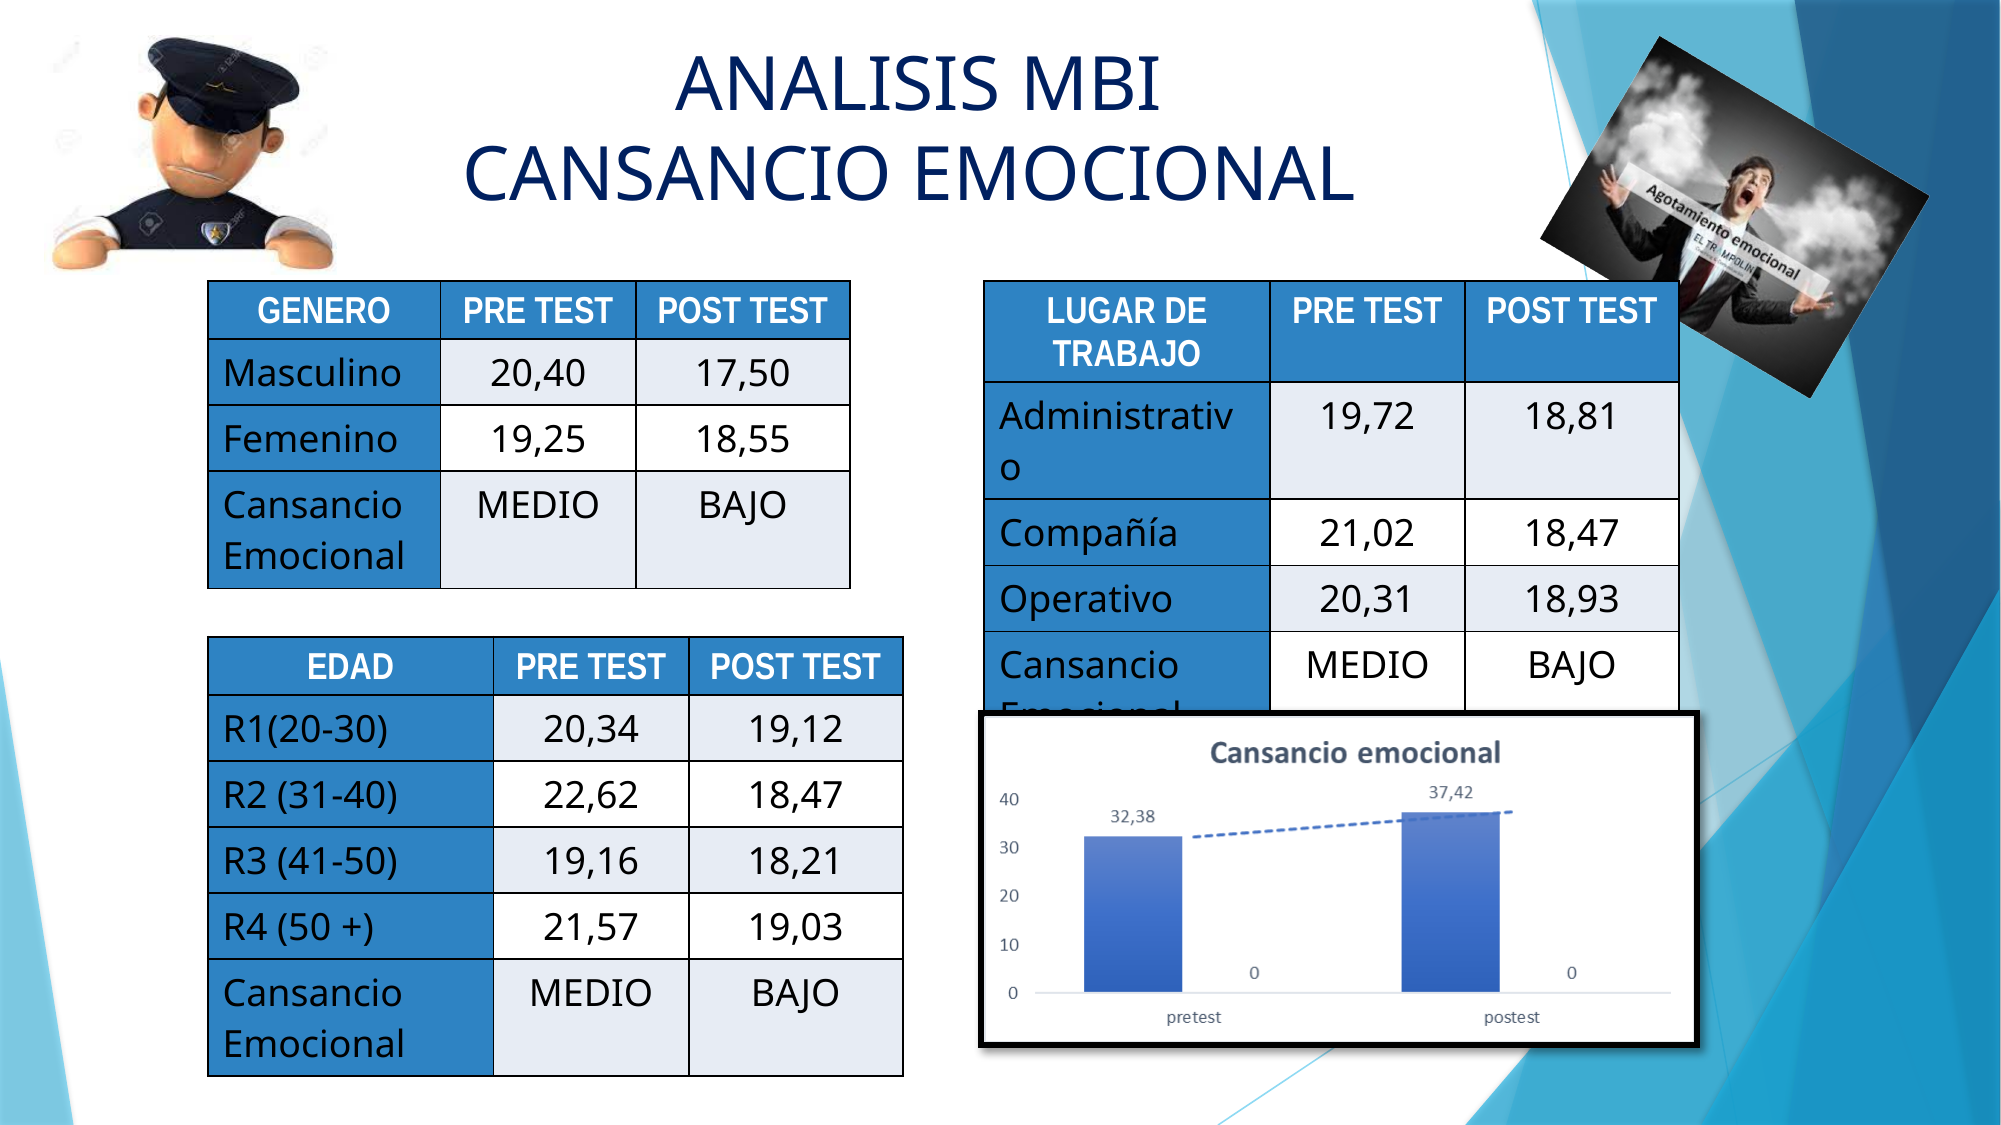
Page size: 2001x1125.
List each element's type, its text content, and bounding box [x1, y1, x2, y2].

picture [983, 715, 1695, 1043]
table_cell Femenino [209, 406, 440, 470]
table_header POST TEST [637, 282, 849, 338]
table_cell Cansancio Emocional [209, 472, 440, 588]
table_cell Cansancio Emocional [209, 960, 493, 1075]
picture [44, 34, 338, 275]
table_cell MEDIO [494, 960, 688, 1075]
table_cell Operativo [985, 566, 1269, 631]
table_cell R1(20-30) [209, 696, 493, 760]
table_cell MEDIO [1271, 632, 1464, 708]
table_cell 18,93 [1466, 566, 1678, 631]
table_header PRE TEST [441, 282, 635, 338]
table_cell 18,47 [690, 762, 902, 826]
table_cell R2 (31-40) [209, 762, 493, 826]
table_cell 21,02 [1271, 500, 1464, 565]
table_cell 19,03 [690, 894, 902, 958]
table_cell Administrativo [985, 383, 1269, 498]
table_cell R3 (41-50) [209, 828, 493, 892]
table_header PRE TEST [494, 638, 688, 694]
table_header LUGAR DE TRABAJO [985, 282, 1269, 381]
table_cell 17,50 [637, 340, 849, 404]
table_cell 19,12 [690, 696, 902, 760]
table_cell 18,81 [1466, 383, 1678, 498]
table_header PRE TEST [1271, 282, 1464, 381]
table_header EDAD [209, 638, 493, 694]
table_cell 19,16 [494, 828, 688, 892]
table_cell Compañía [985, 500, 1269, 565]
table_cell 19,72 [1271, 383, 1464, 498]
table_cell 21,57 [494, 894, 688, 958]
table_cell 19,25 [441, 406, 635, 470]
table_cell BAJO [690, 960, 902, 1075]
table_header GENERO [209, 282, 440, 338]
table_cell 18,21 [690, 828, 902, 892]
title ANALISIS MBI CANSANCIO EMOCIONAL [213, 28, 1625, 245]
table_header POST TEST [690, 638, 902, 694]
table_cell 18,47 [1466, 500, 1678, 565]
table_cell 18,55 [637, 406, 849, 470]
table_cell Masculino [209, 340, 440, 404]
table_cell 20,31 [1271, 566, 1464, 631]
table_header POST TEST [1466, 282, 1678, 381]
table_cell 22,62 [494, 762, 688, 826]
table_cell MEDIO [441, 472, 635, 588]
table_cell BAJO [1466, 632, 1678, 708]
picture [1541, 37, 1929, 398]
table_cell Cansancio Emocional [985, 632, 1269, 708]
table_cell R4 (50 +) [209, 894, 493, 958]
table_cell 20,34 [494, 696, 688, 760]
table_cell 20,40 [441, 340, 635, 404]
table_cell BAJO [637, 472, 849, 588]
